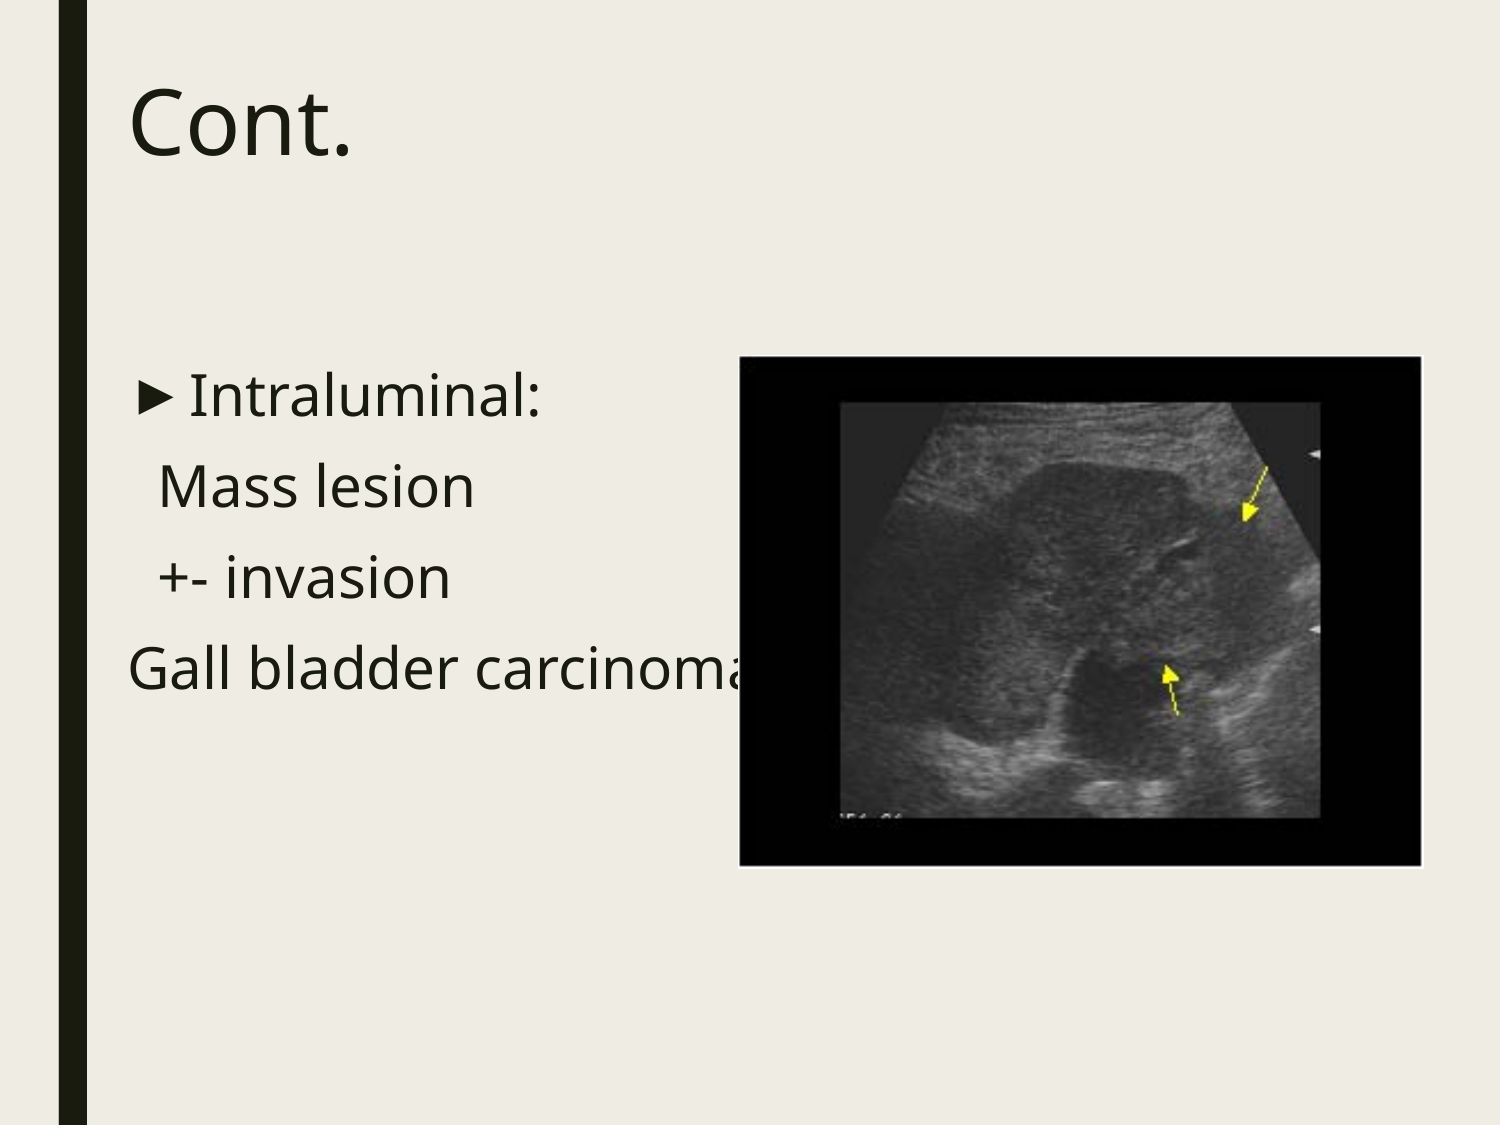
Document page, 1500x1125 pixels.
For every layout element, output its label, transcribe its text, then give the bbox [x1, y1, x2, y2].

title Cont. [112, 69, 1500, 257]
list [738, 355, 1424, 869]
list Intraluminal: Mass lesion +- invasion Gall bladder carcinoma. [112, 356, 801, 1095]
